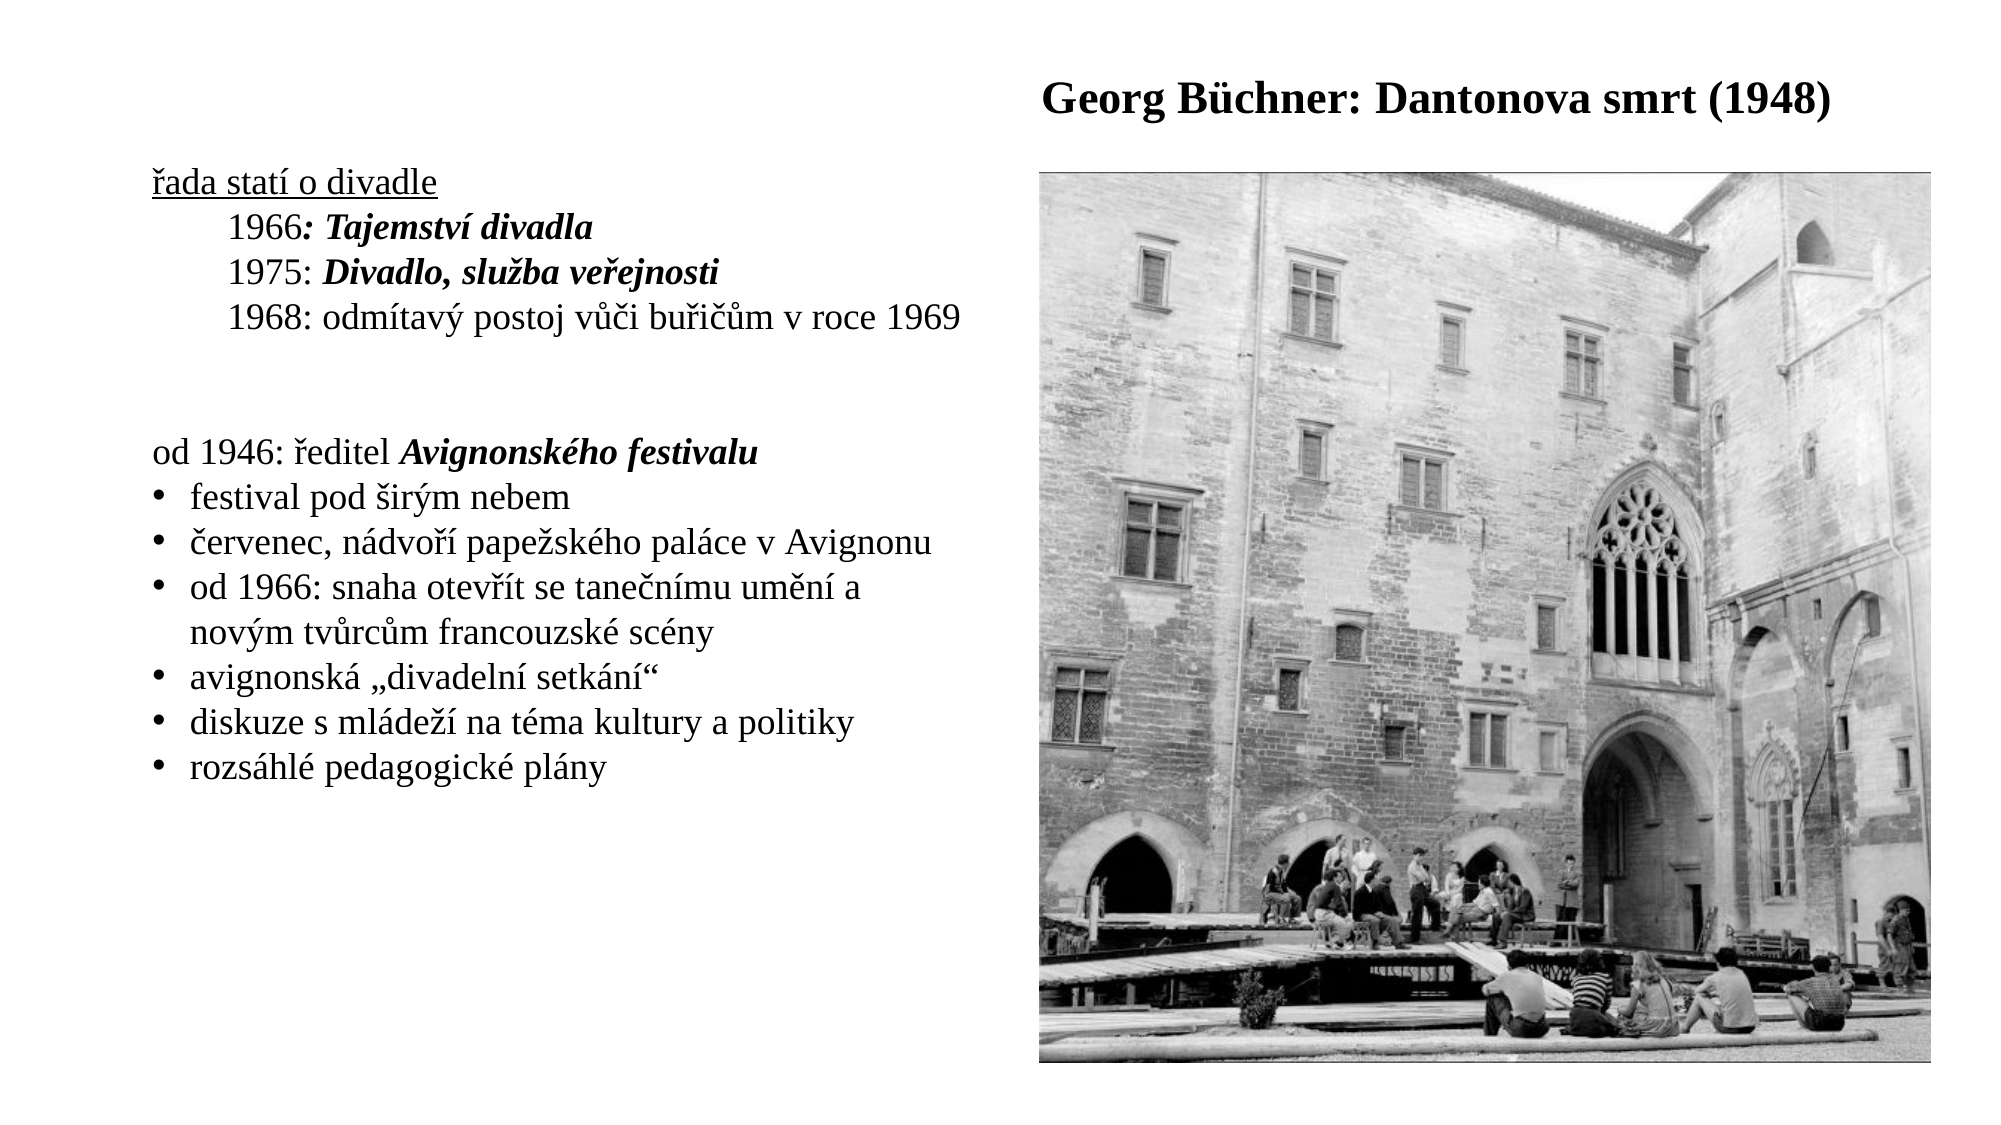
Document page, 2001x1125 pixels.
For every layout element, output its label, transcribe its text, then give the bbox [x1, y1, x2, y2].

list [1039, 172, 1931, 1063]
title Georg Büchner: Dantonova smrt (1948) [1012, 59, 1863, 138]
list řada statí o divadle 1966: Tajemství divadla 1975: Divadlo, služba veřejnosti 1968: odmítavý postoj vůči buřičům v roce 1969 od 1946: ředitel Avignonského festivalu festival pod širým nebem červenec, nádvoří papežského paláce v Avignonu od 1966: snaha otevřít se tanečnímu umění a novým tvůrcům francouzské scény avignonská „divadelní setkání“ diskuze s mládeží na téma kultury a politiky rozsáhlé pedagogické plány [137, 59, 988, 1014]
